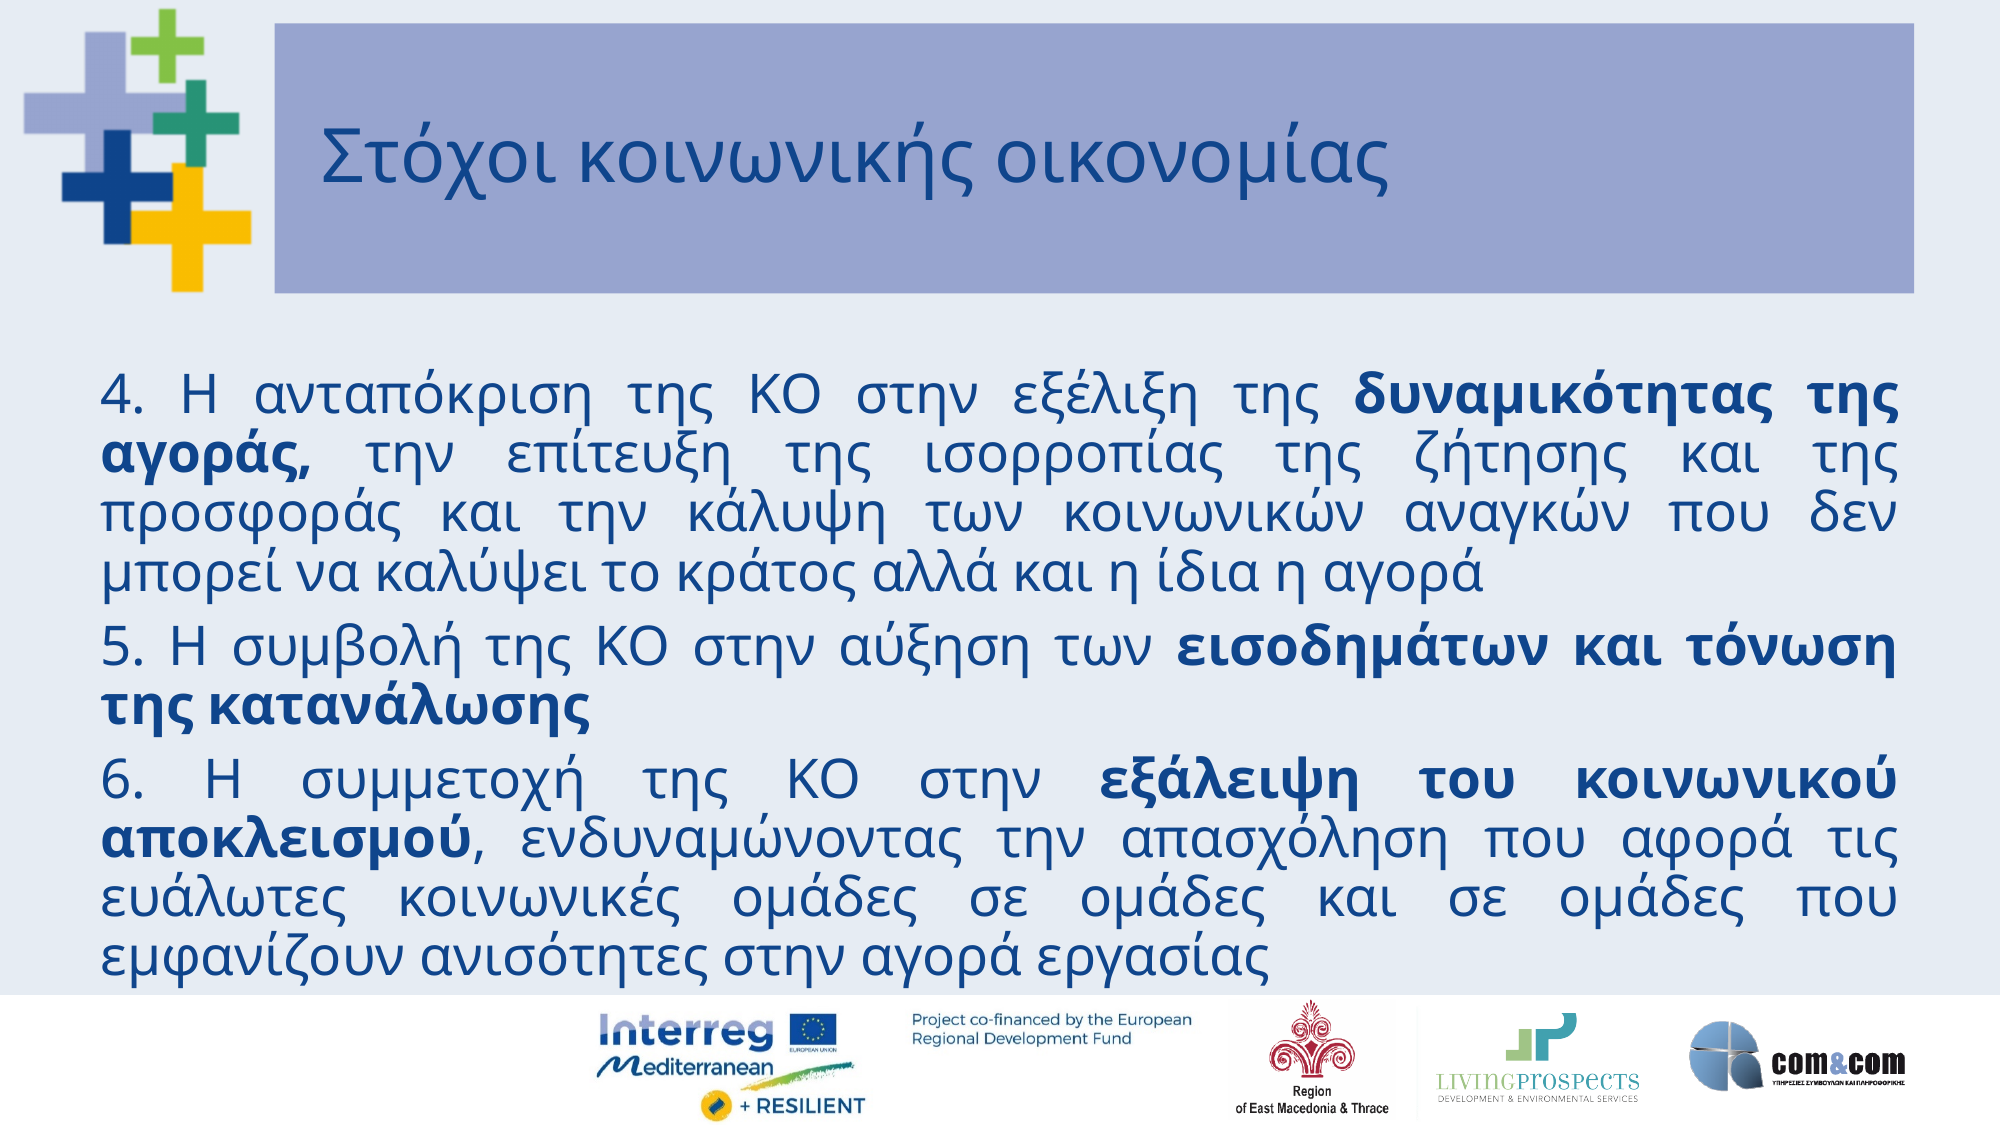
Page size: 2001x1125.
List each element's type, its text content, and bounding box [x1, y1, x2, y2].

picture [1670, 1009, 1926, 1111]
list 4. Η ανταπόκριση της ΚΟ στην εξέλιξη της δυναμικότητας της αγοράς, την επίτευξη της ισορροπίας της ζήτησης και της προσφοράς και την κάλυψη των κοινωνικών αναγκών που δεν μπορεί να καλύψει το κράτος αλλά και η ίδια η αγορά 5. Η συμβολή της ΚΟ στην αύξηση των εισοδημάτων και τόνωση της κατανάλωσης 6. Η συμμετοχή της ΚΟ στην εξάλειψη του κοινωνικού αποκλεισμού, ενδυναμώνοντας την απασχόληση που αφορά τις ευάλωτες κοινωνικές ομάδες σε ομάδες και σε ομάδες που εμφανίζουν ανισότητες στην αγορά εργασίας [85, 359, 1915, 1000]
title Στόχοι κοινωνικής οικονομίας [274, 23, 1915, 294]
picture [545, 999, 1396, 1125]
text_box [1248, 996, 1417, 1125]
picture [1417, 1000, 1639, 1125]
